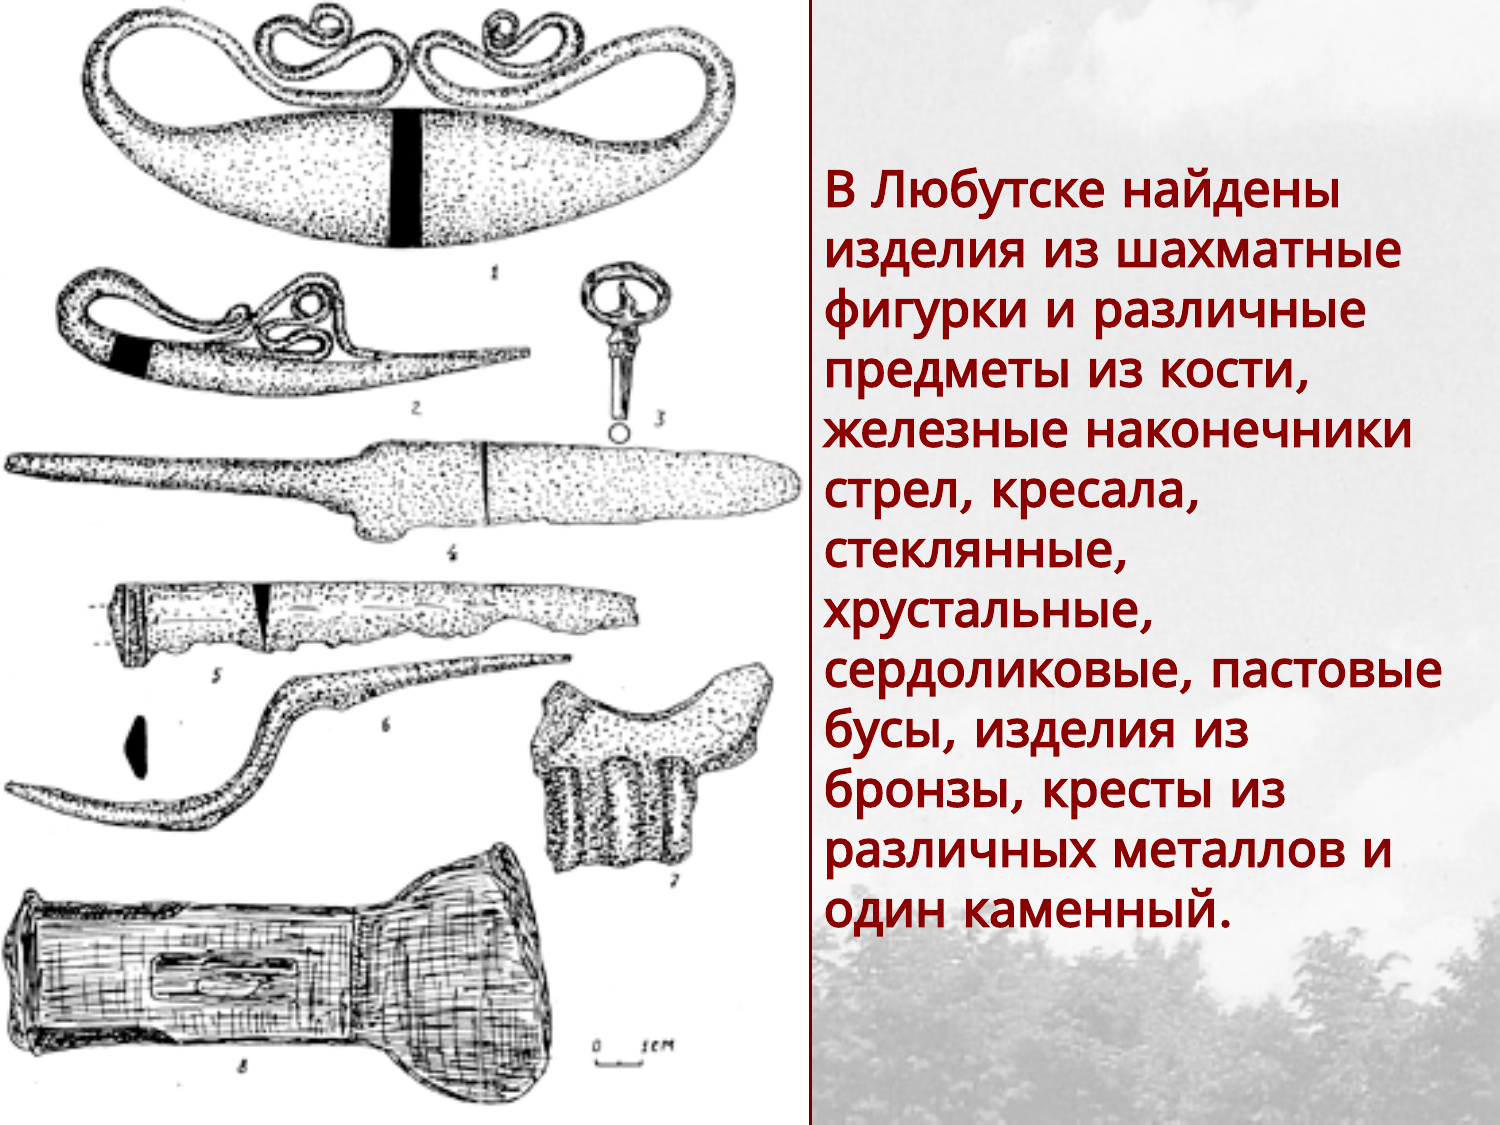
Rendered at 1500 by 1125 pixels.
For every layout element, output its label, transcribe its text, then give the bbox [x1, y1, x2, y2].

text_box В Любутске найдены изделия из шахматные фигурки и различные предметы из кости, железные наконечники стрел, кресала, стеклянные, хрустальные, сердоликовые, пастовые бусы, изделия из бронзы, кресты из различных металлов и один каменный. [814, 148, 1459, 944]
picture [0, 0, 810, 1125]
